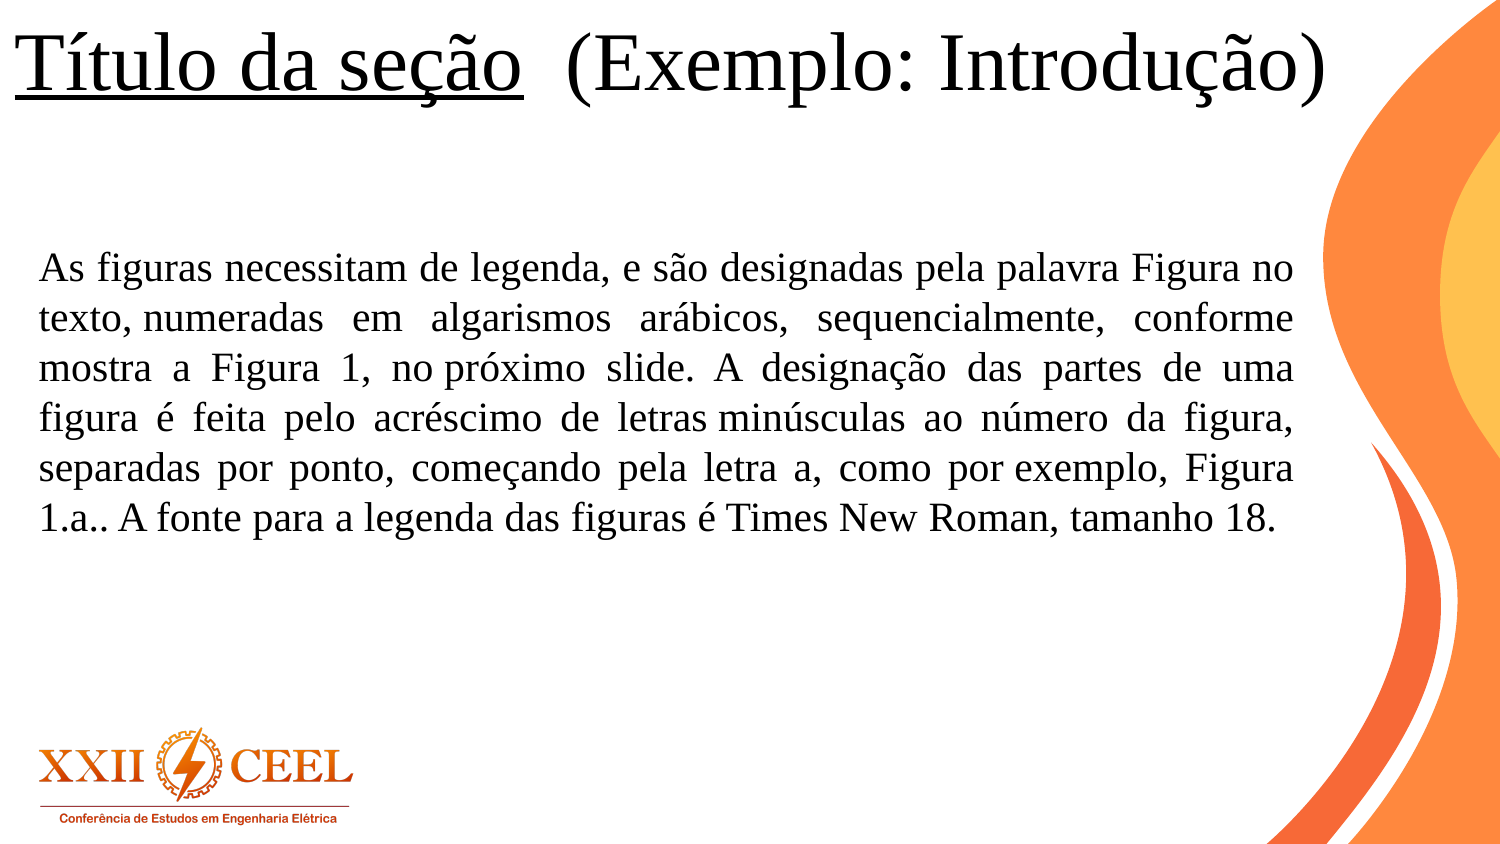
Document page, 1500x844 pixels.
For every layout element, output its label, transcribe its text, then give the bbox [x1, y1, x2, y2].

picture [0, 635, 390, 844]
text_box As figuras necessitam de legenda, e são designadas pela palavra Figura no texto, numeradas em algarismos arábicos, sequencialmente, conforme mostra a Figura 1, no próximo slide. A designação das partes de uma figura é feita pelo acréscimo de letras minúsculas ao número da figura, separadas por ponto, começando pela letra a, como por exemplo, Figura 1.a.. A fonte para a legenda das figuras é Times New Roman, tamanho 18.​ [23, 231, 1309, 548]
text_box Título da seção (Exemplo: Introdução) [0, 0, 1352, 115]
